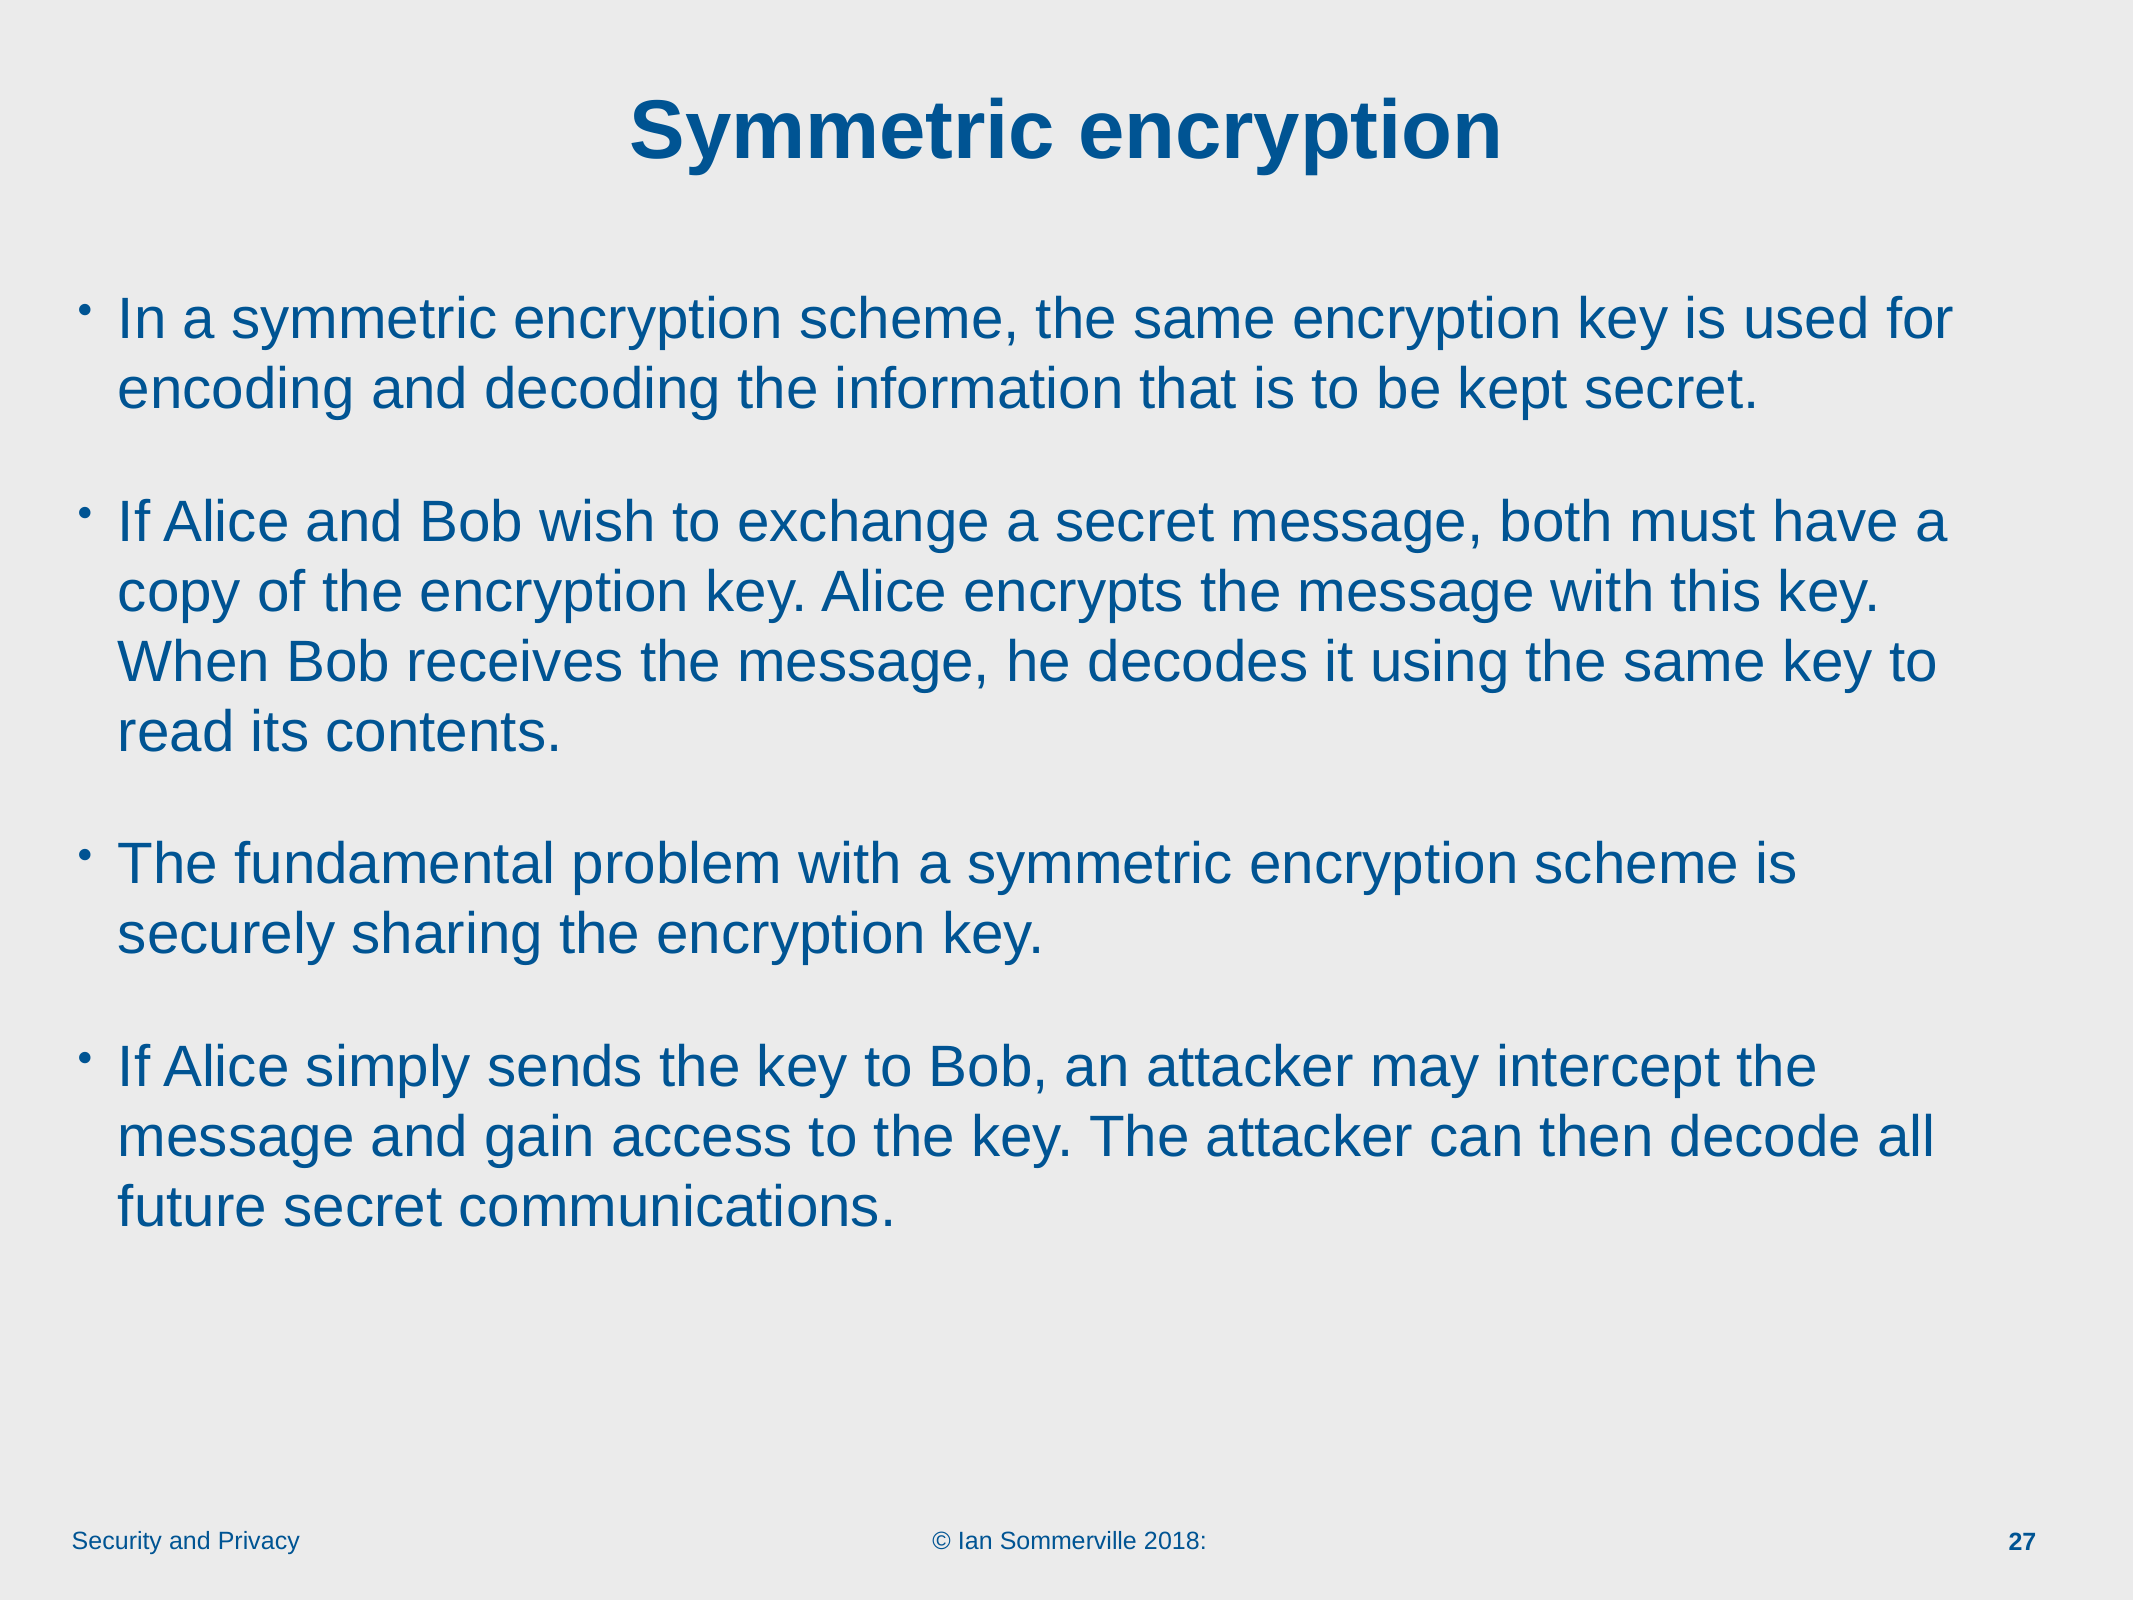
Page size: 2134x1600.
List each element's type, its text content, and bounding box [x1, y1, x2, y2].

slide_number 27 [1997, 1516, 2046, 1563]
list In a symmetric encryption scheme, the same encryption key is used for encoding and decoding the information that is to be kept secret. If Alice and Bob wish to exchange a secret message, both must have a copy of the encryption key. Alice encrypts the message with this key. When Bob receives the message, he decodes it using the same key to read its contents. The fundamental problem with a symmetric encryption scheme is securely sharing the encryption key. If Alice simply sends the key to Bob, an attacker may intercept the message and gain access to the key. The attacker can then decode all future secret communications. [68, 271, 2016, 1454]
title Symmetric encryption [80, 66, 2053, 248]
